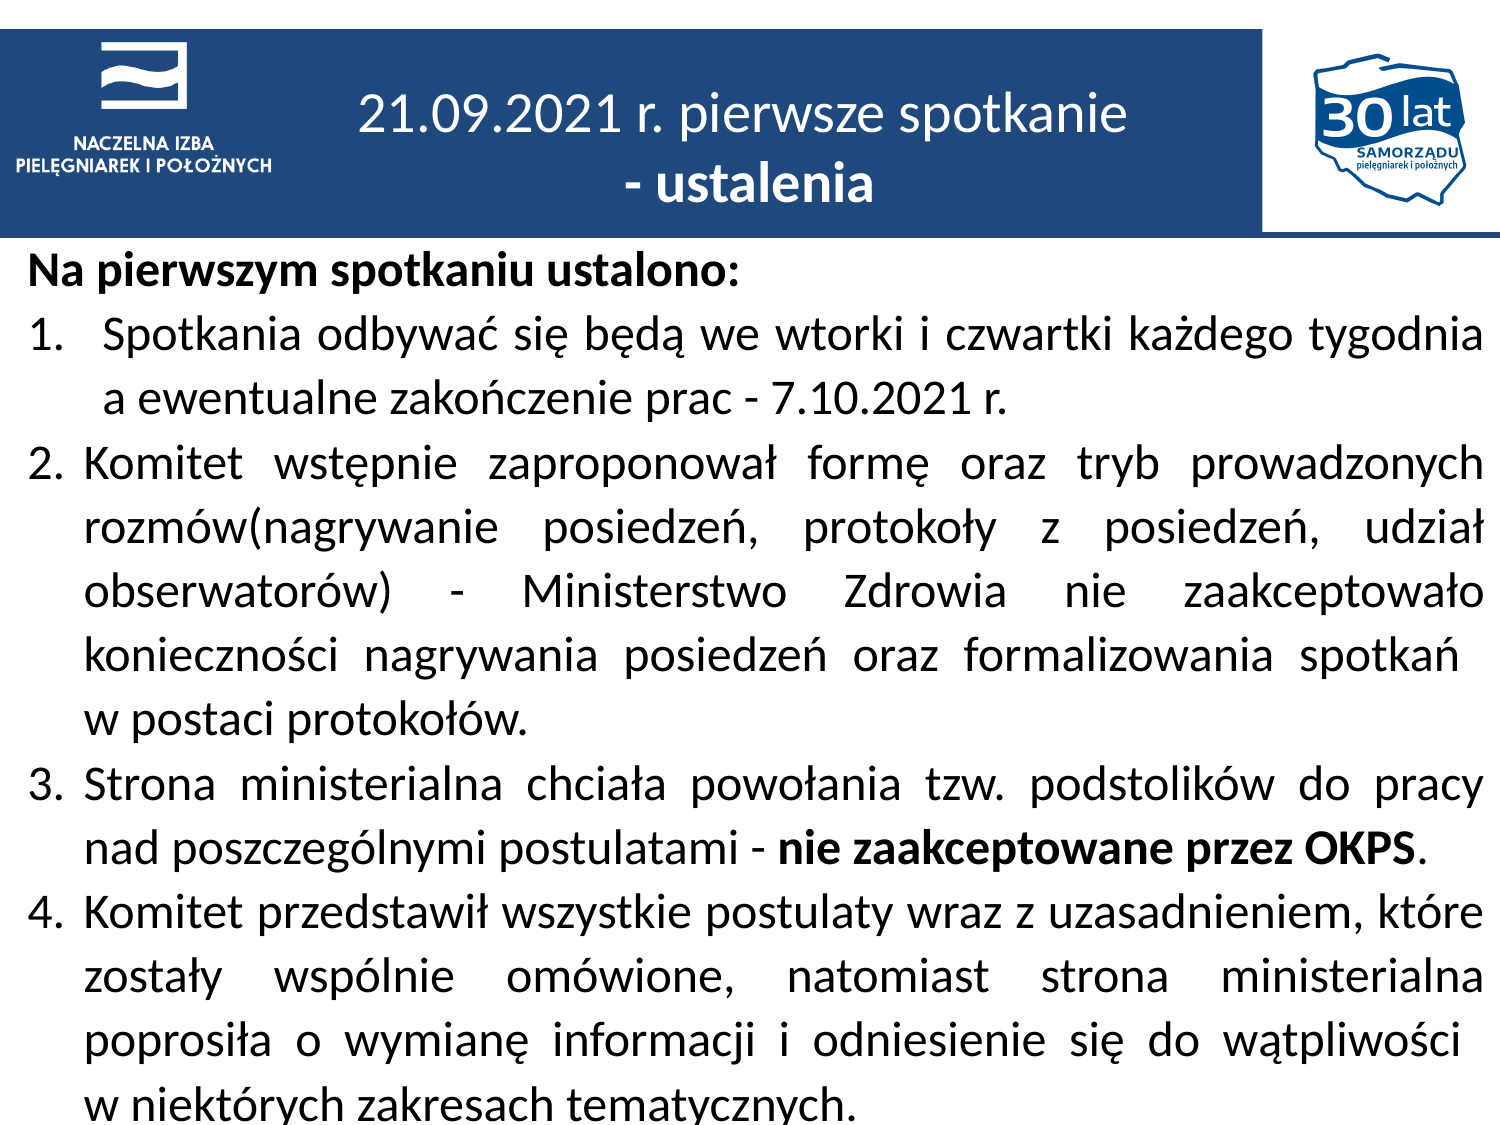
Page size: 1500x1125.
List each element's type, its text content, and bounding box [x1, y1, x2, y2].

text_box Na pierwszym spotkaniu ustalono: Spotkania odbywać się będą we wtorki i czwartki każdego tygodnia a ewentualne zakończenie prac - 7.10.2021 r. Komitet wstępnie zaproponował formę oraz tryb prowadzonych rozmów(nagrywanie posiedzeń, protokoły z posiedzeń, udział obserwatorów) - Ministerstwo Zdrowia nie zaakceptowało konieczności nagrywania posiedzeń oraz formalizowania spotkań w postaci protokołów. Strona ministerialna chciała powołania tzw. podstolików do pracy nad poszczególnymi postulatami - nie zaakceptowane przez OKPS. Komitet przedstawił wszystkie postulaty wraz z uzasadnieniem, które zostały wspólnie omówione, natomiast strona ministerialna poprosiła o wymianę informacji i odniesienie się do wątpliwości w niektórych zakresach tematycznych. [12, 224, 1500, 1125]
picture [1262, 24, 1500, 232]
picture [0, 0, 326, 230]
text_box 21.09.2021 r. pierwsze spotkanie - ustalenia [329, 48, 1257, 224]
